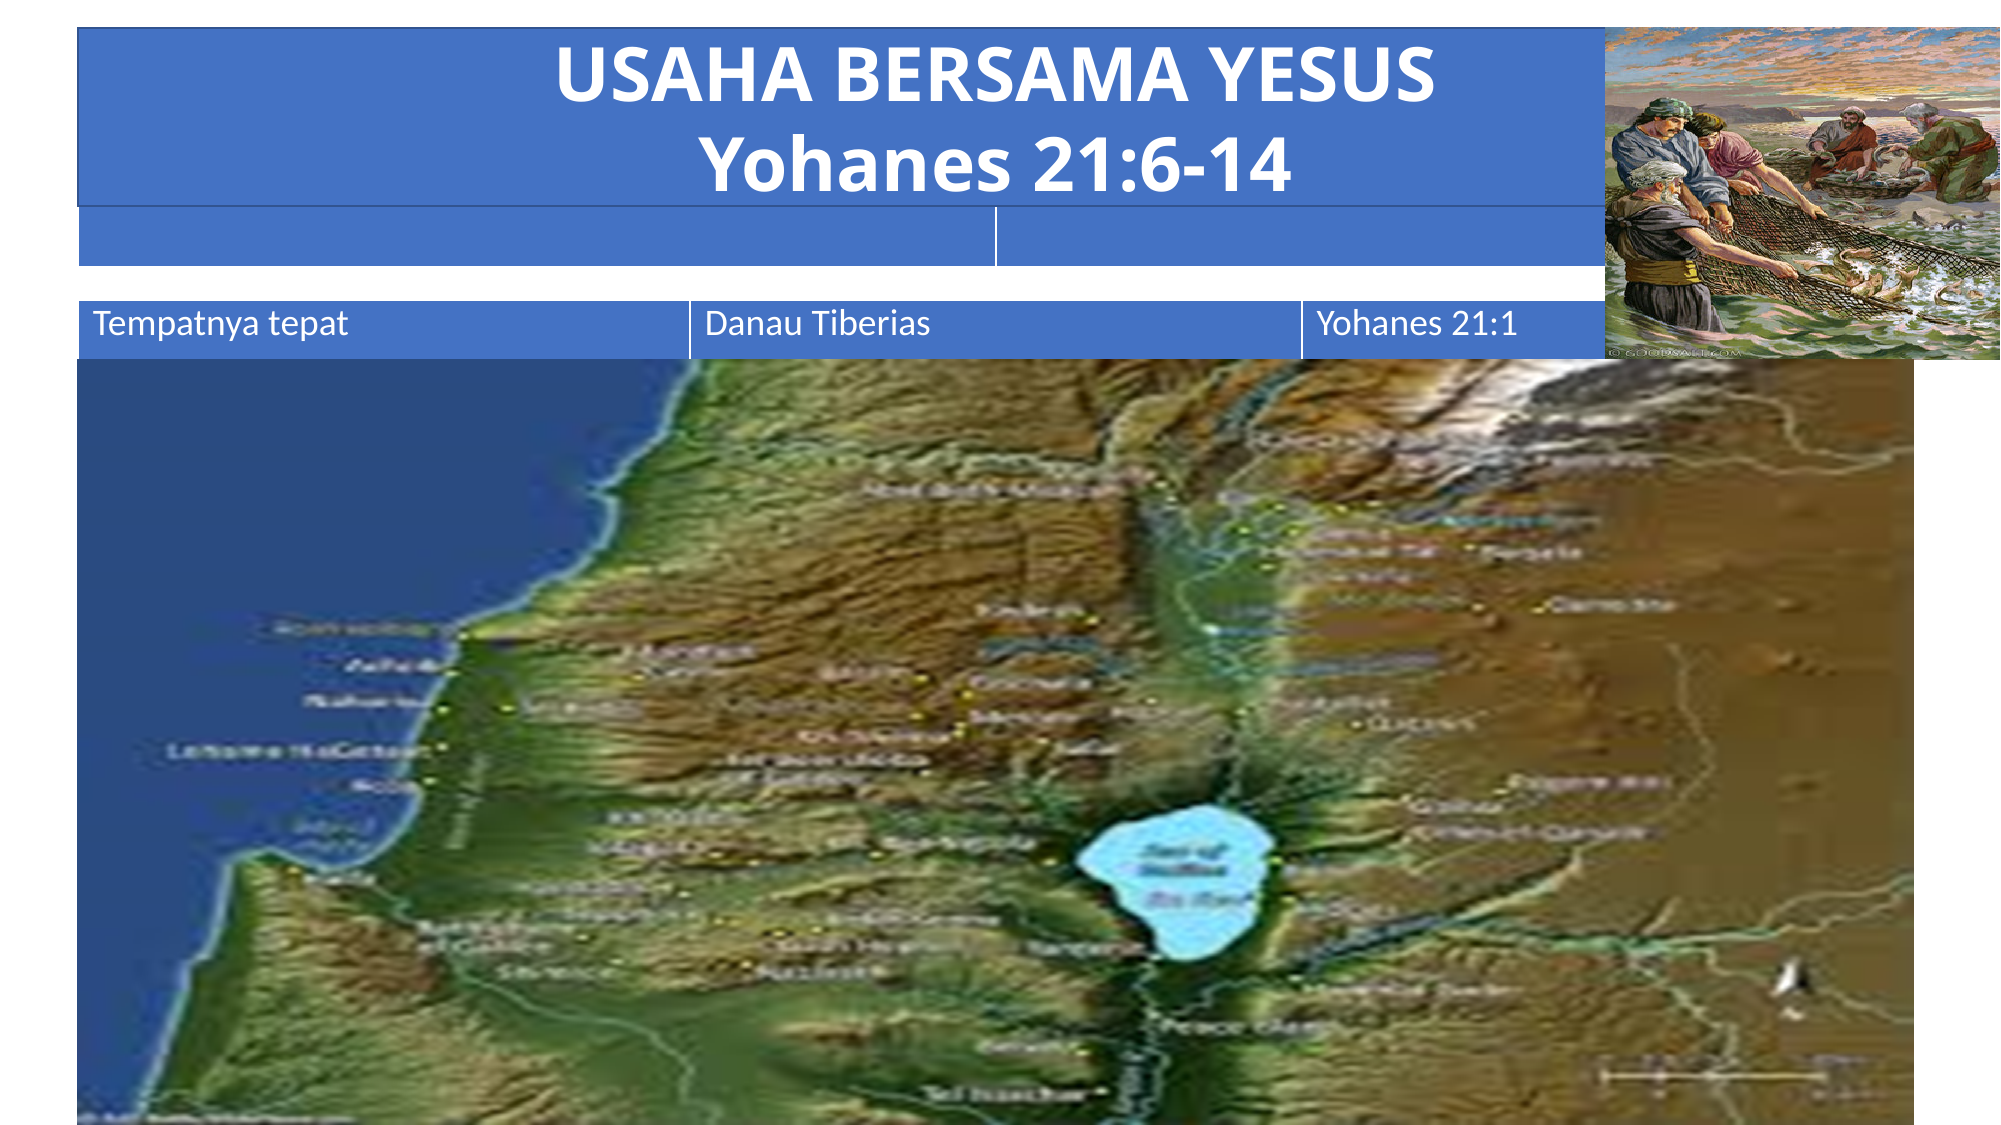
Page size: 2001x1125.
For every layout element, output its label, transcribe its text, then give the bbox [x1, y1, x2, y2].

table_header [79, 207, 995, 266]
table_header [997, 207, 1604, 266]
table_header Yohanes 21:1 [1303, 301, 1604, 359]
text_box USAHA BERSAMA YESUS Yohanes 21:6-14 [77, 27, 1604, 207]
picture [77, 27, 2000, 1125]
table_header Danau Tiberias [691, 301, 1301, 359]
table_header Tempatnya tepat [79, 301, 689, 359]
